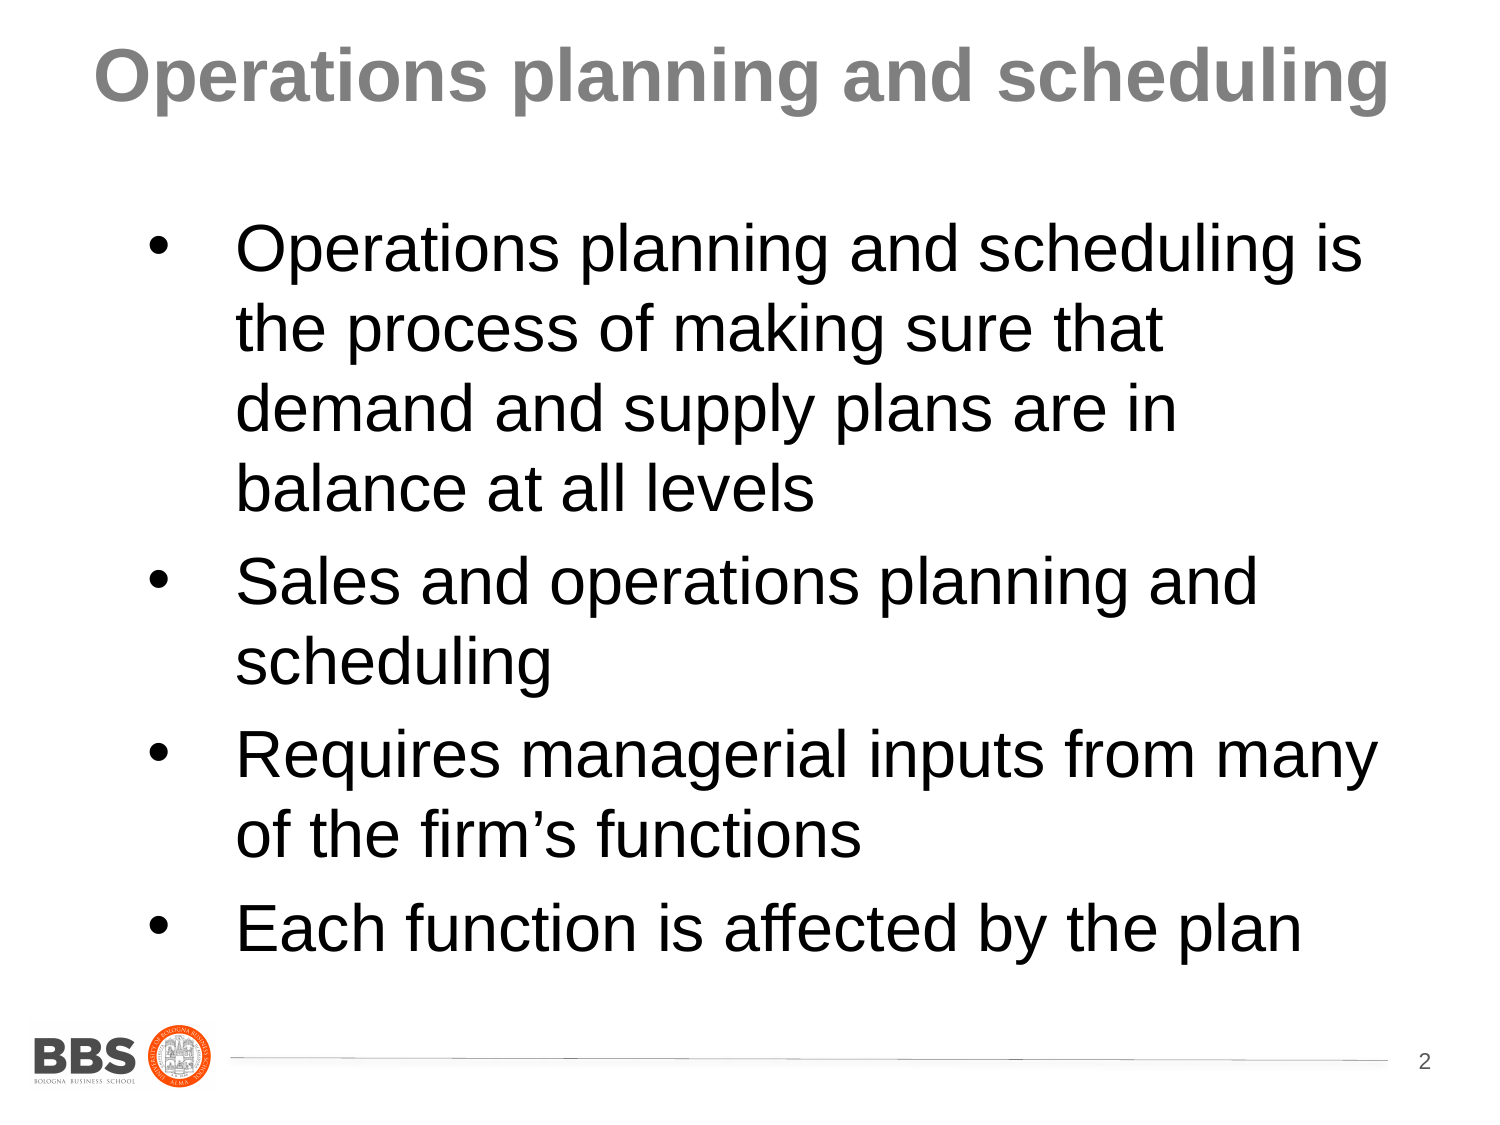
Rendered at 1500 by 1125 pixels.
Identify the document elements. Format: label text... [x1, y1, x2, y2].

list Operations planning and scheduling is the process of making sure that demand and supply plans are in balance at all levels Sales and operations planning and scheduling Requires managerial inputs from many of the firm’s functions Each function is affected by the plan [133, 197, 1431, 953]
picture [28, 1019, 217, 1092]
title Operations planning and scheduling [79, 19, 1421, 171]
